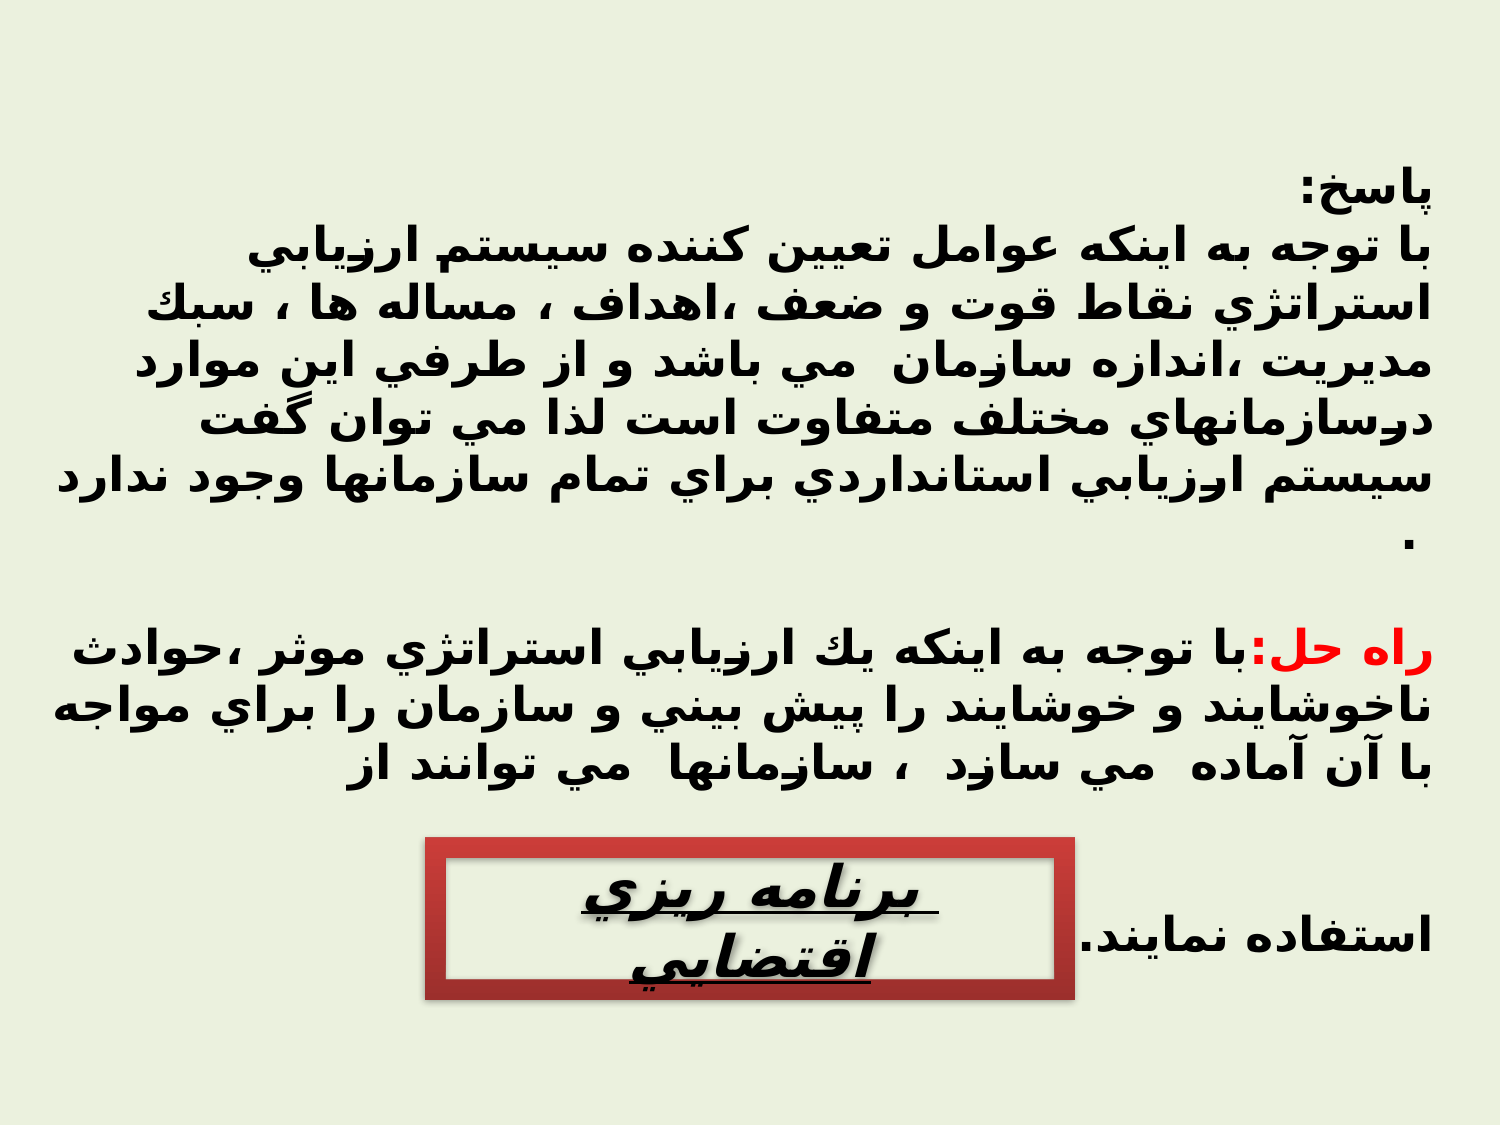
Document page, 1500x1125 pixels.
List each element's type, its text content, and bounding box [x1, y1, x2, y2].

title پاسخ: با توجه به اينكه عوامل تعيين كننده سيستم ارزيابي استراتژي نقاط قوت و ضعف ،اهداف ، مساله ها ، سبك مديريت ،اندازه سازمان مي باشد و از طرفي اين موارد درسازمانهاي مختلف متفاوت است لذا مي توان گفت سيستم ارزيابي استانداردي براي تمام سازمانها وجود ندارد . راه حل:با توجه به اينكه يك ارزيابي استراتژي موثر ،حوادث ناخوشايند و خوشايند را پيش بيني و سازمان را براي مواجه با آن آماده مي سازد ، سازمانها مي توانند از استفاده نمايند. [37, 112, 1450, 1063]
text_box برنامه ريزي اقتضايي [425, 837, 1076, 1000]
